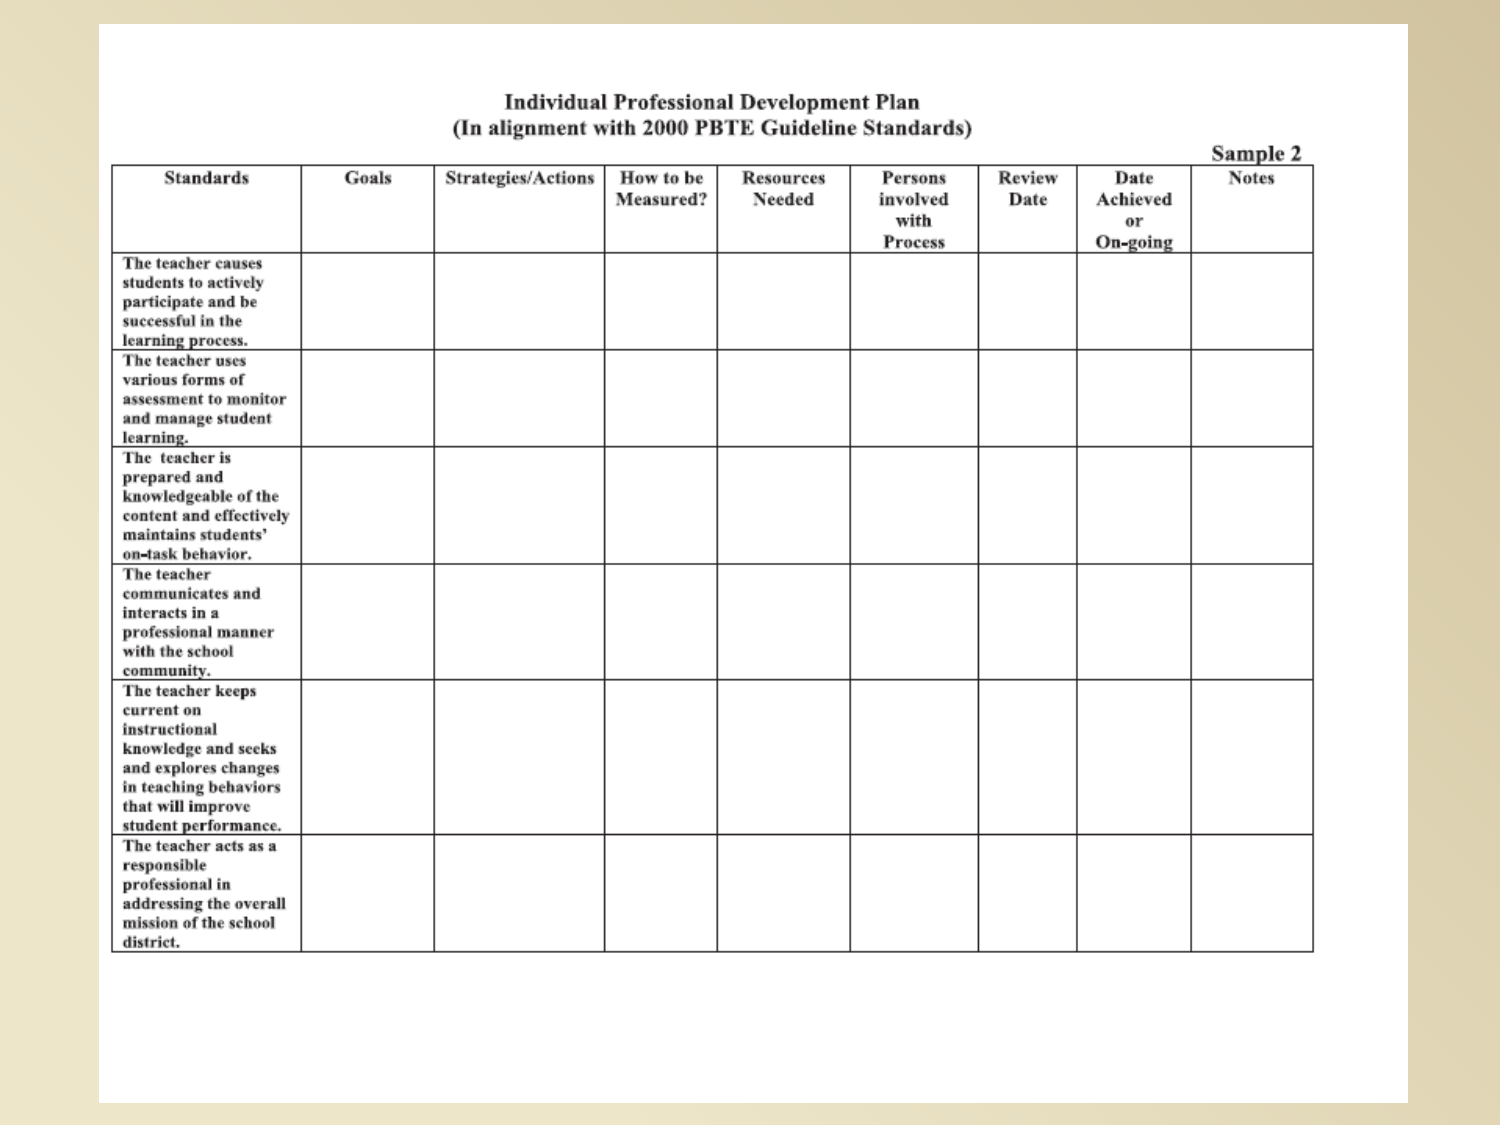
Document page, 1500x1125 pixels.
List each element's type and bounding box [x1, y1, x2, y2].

picture [99, 24, 1408, 1104]
